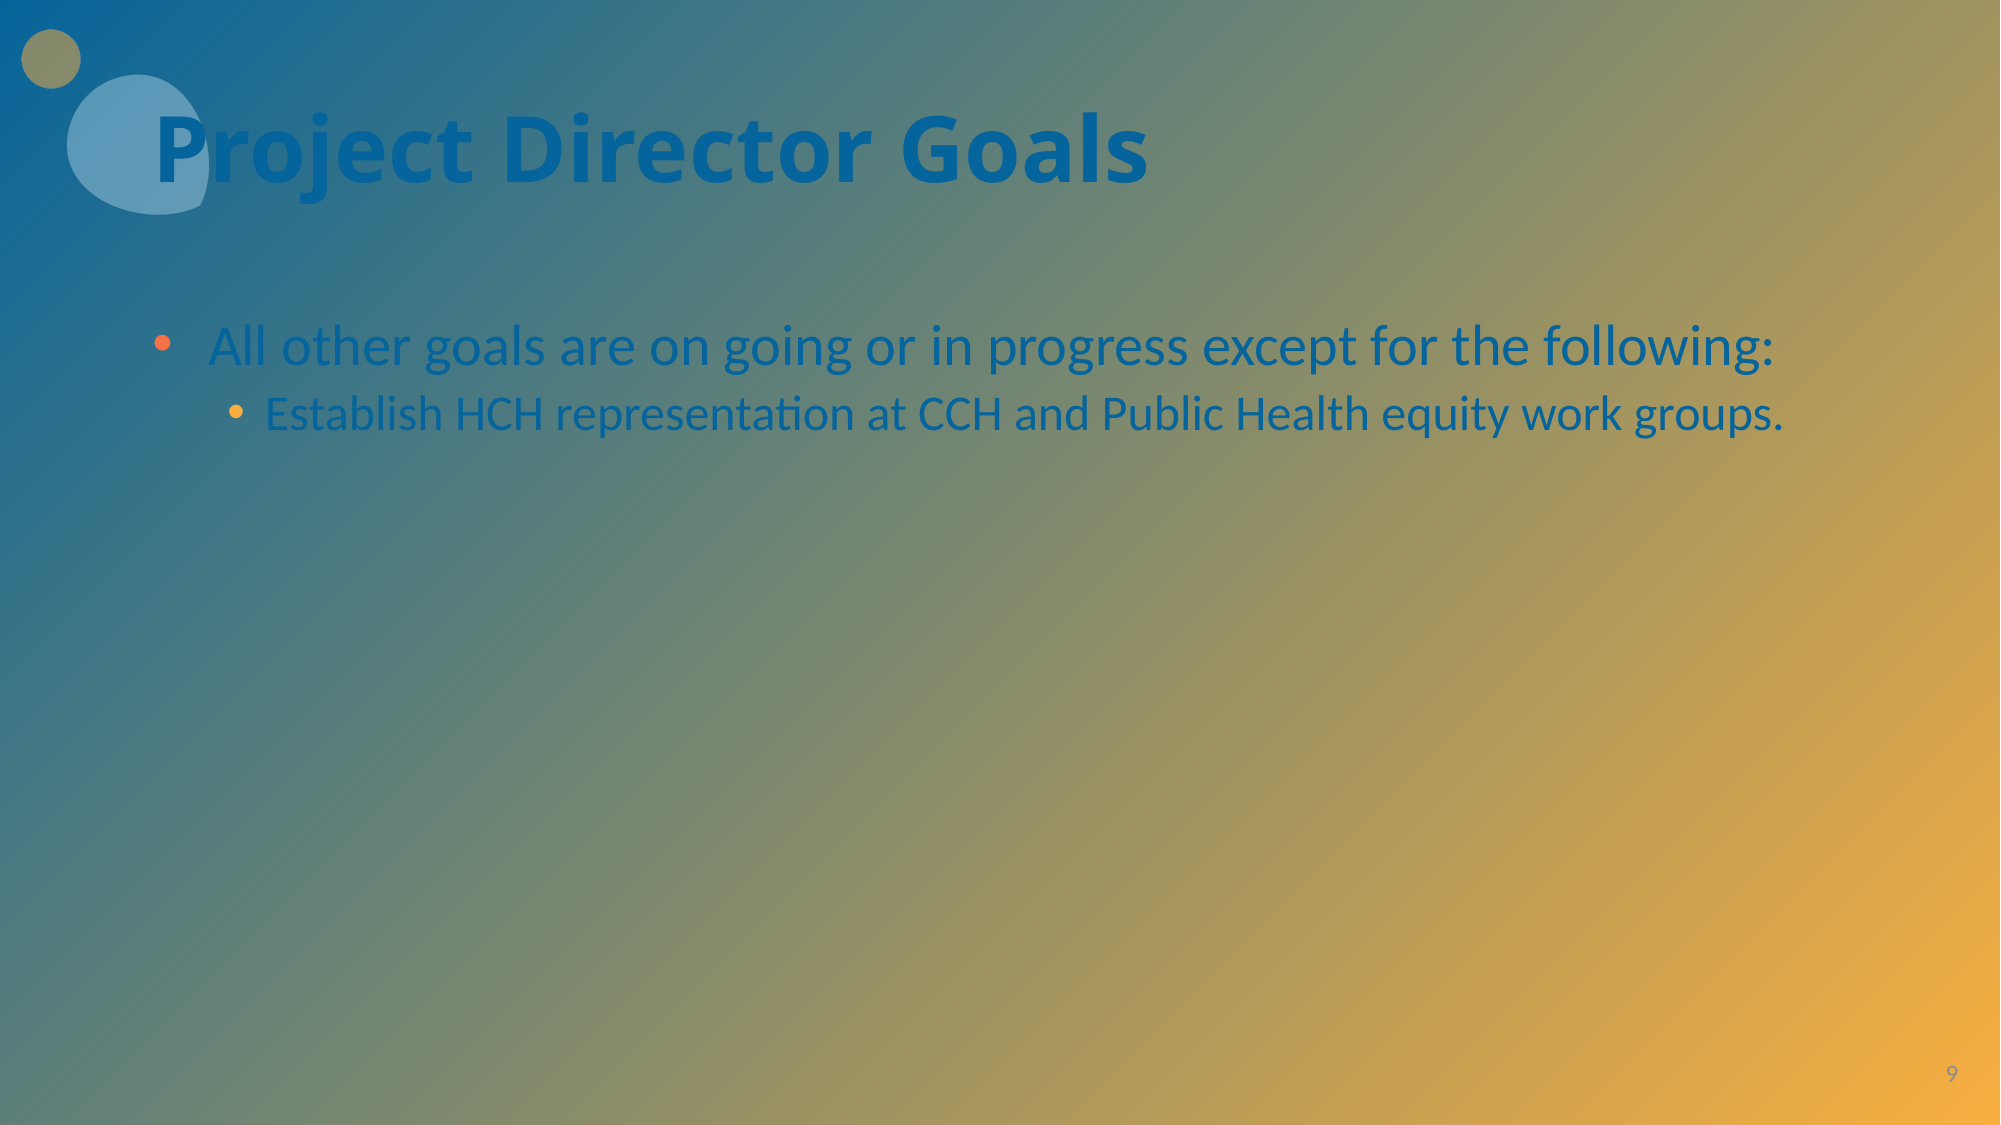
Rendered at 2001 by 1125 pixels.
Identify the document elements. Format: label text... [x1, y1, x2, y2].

list All other goals are on going or in progress except for the following: Establish HCH representation at CCH and Public Health equity work groups. [137, 299, 1863, 1014]
picture [21, 29, 209, 215]
title Project Director Goals [137, 59, 1863, 246]
slide_number 9 [1412, 1042, 1974, 1103]
